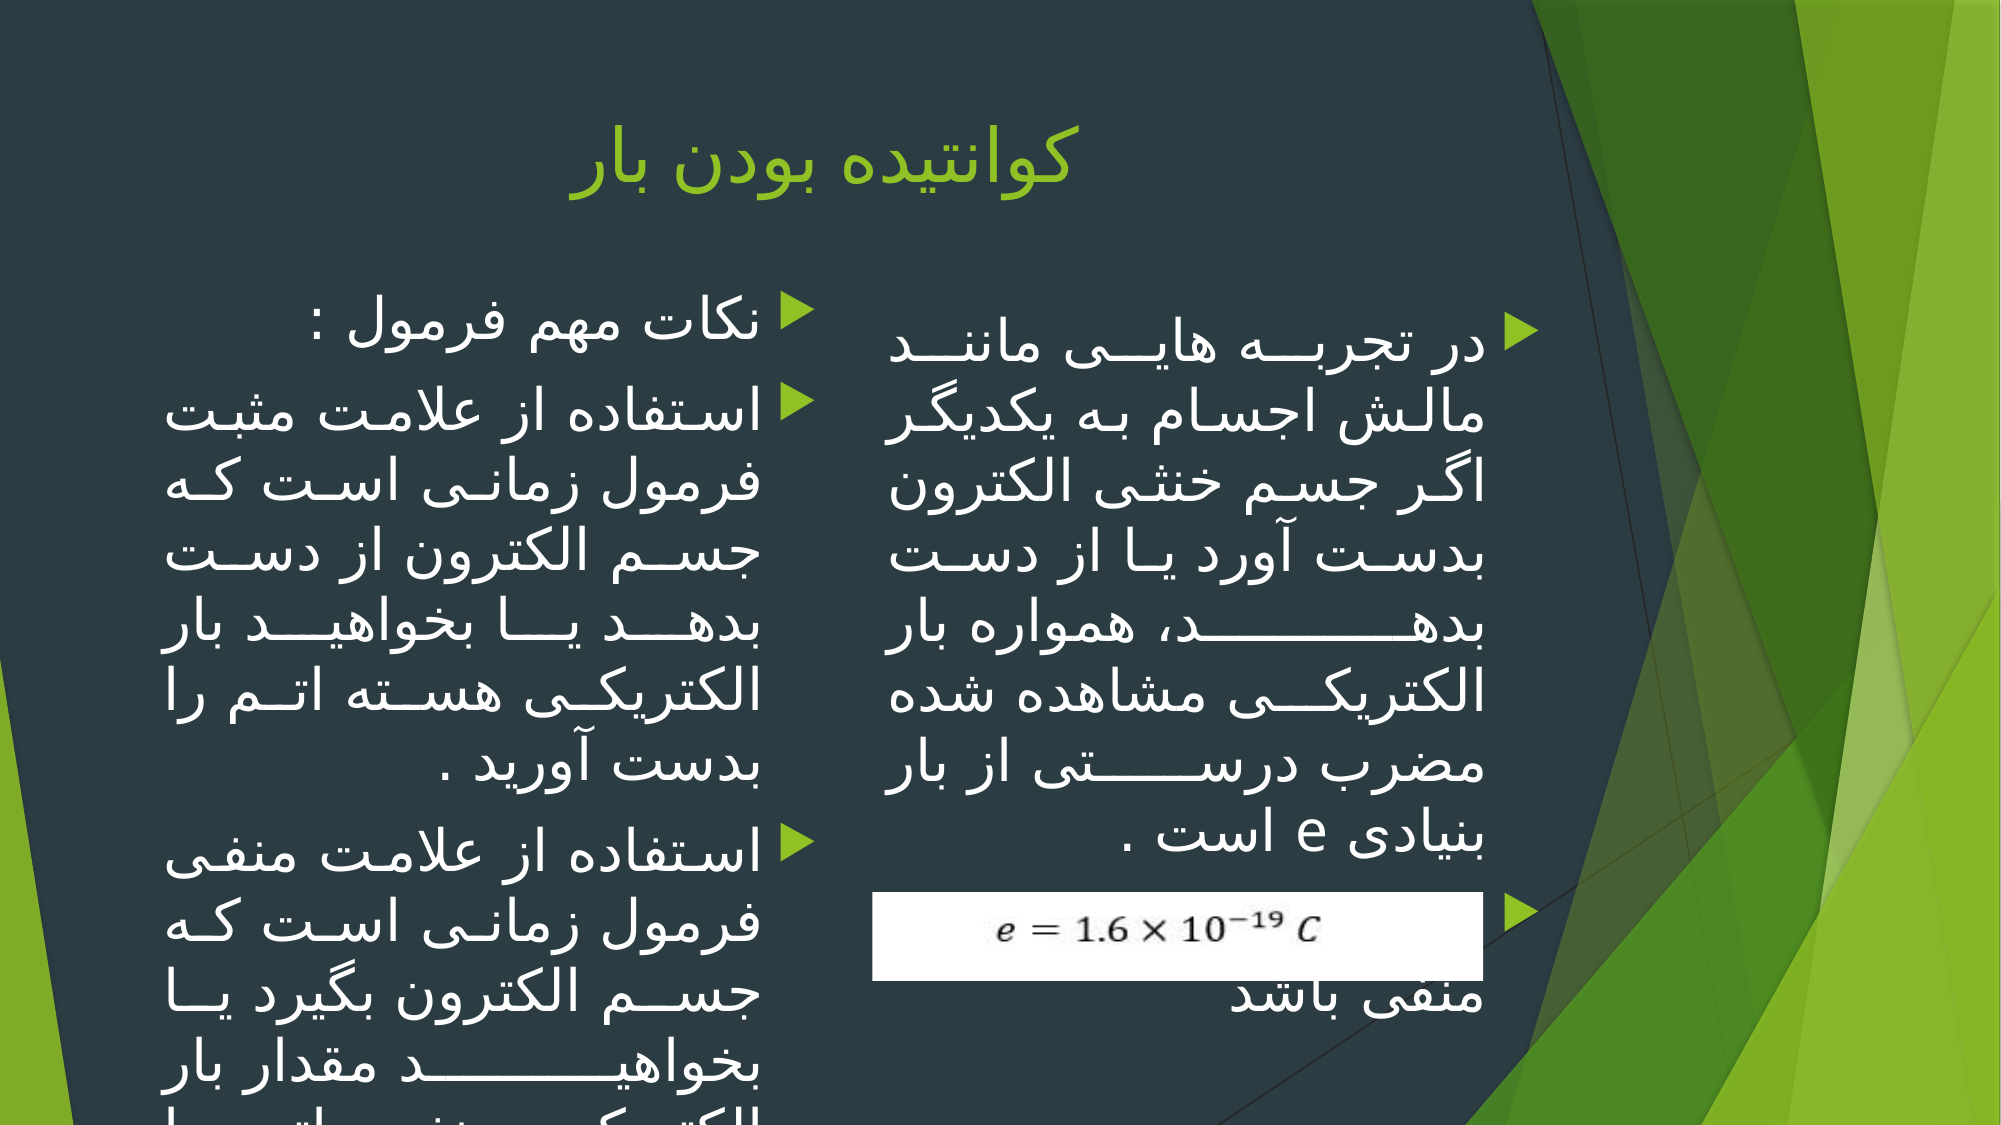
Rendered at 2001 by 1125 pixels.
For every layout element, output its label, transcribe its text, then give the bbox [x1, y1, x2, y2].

list در تجربه هایی مانند مالش اجسام به یکدیگر اگر جسم خنثی الکترون بدست آورد یا از دست بدهد، همواره بار الکتریکی مشاهده شده مضرب درستی از بار بنیادی e است . نکته e می تواند مثبت یا منفی باشد [872, 295, 1559, 994]
picture [871, 892, 1484, 981]
list نکات مهم فرمول : استفاده از علامت مثبت فرمول زمانی است که جسم الکترون از دست بدهد یا بخواهید بار الکتریکی هسته اتم را بدست آورید . استفاده از علامت منفی فرمول زمانی است که جسم الکترون بگیرد یا بخواهید مقدار بار الکتریکی منفی اتم را حساب کنید . [148, 274, 835, 911]
title کوانتیده بودن بار [111, 99, 1522, 317]
